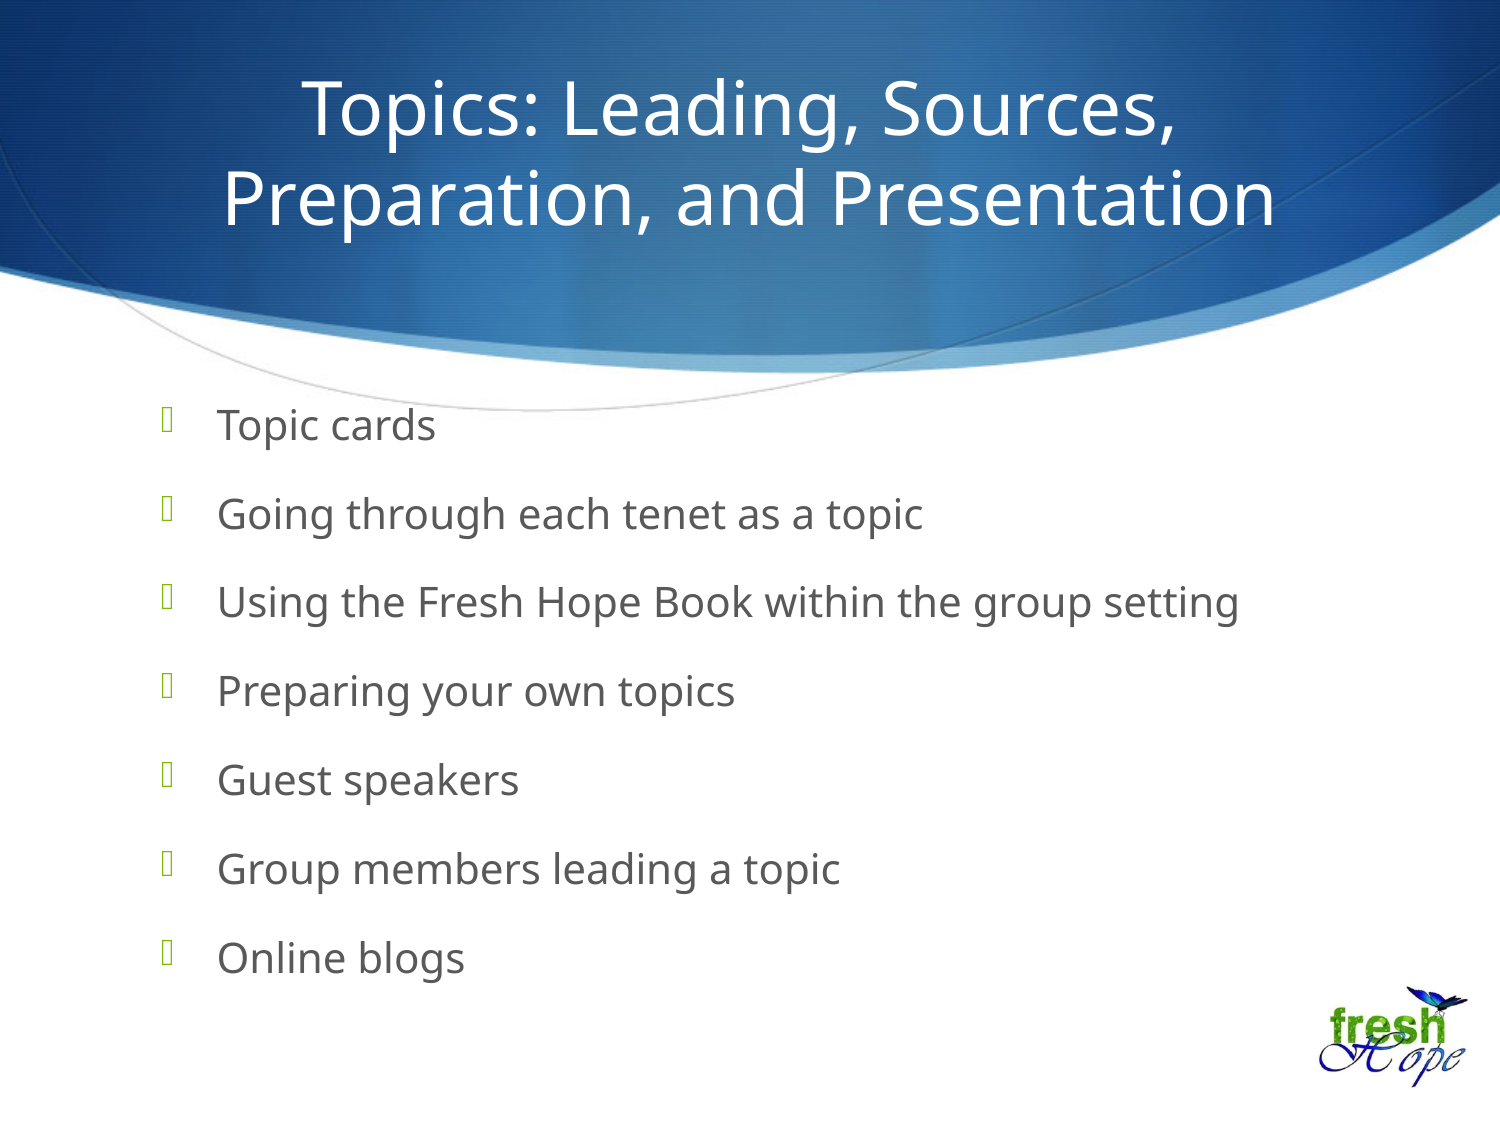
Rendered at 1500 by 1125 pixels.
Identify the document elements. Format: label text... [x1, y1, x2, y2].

title Topics: Leading, Sources, Preparation, and Presentation [74, 56, 1426, 245]
picture [0, 0, 1500, 1125]
list Topic cards Going through each tenet as a topic Using the Fresh Hope Book within the group setting Preparing your own topics Guest speakers Group members leading a topic Online blogs [145, 390, 1384, 991]
